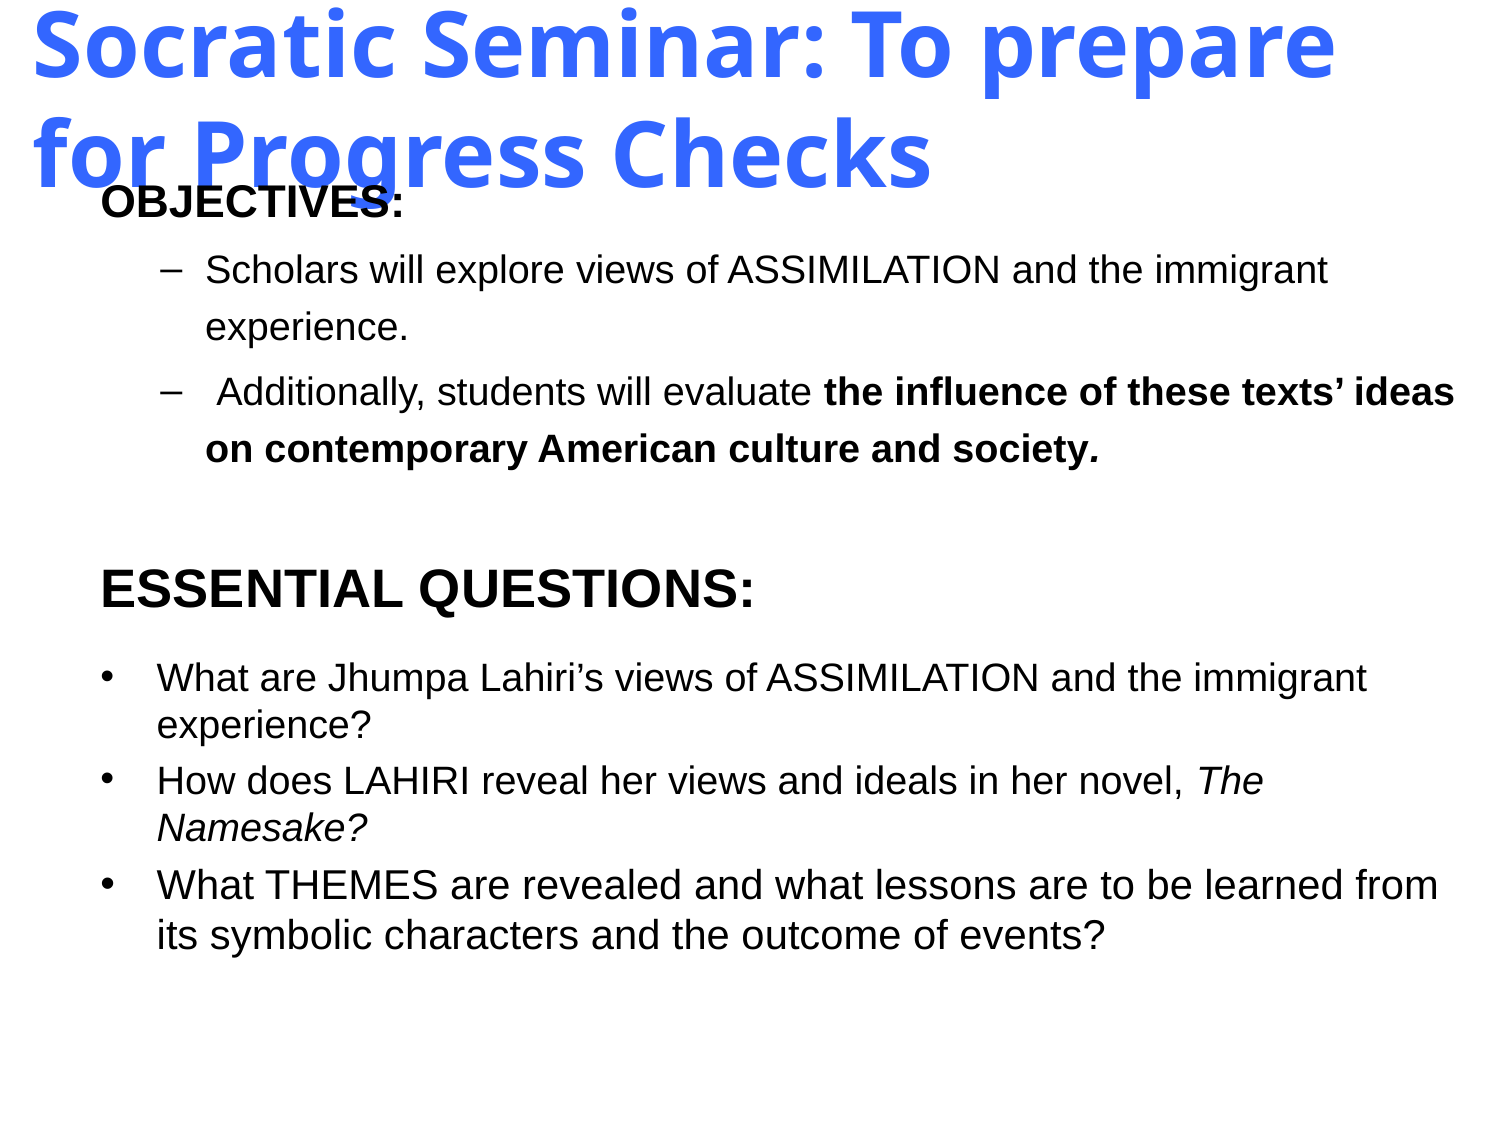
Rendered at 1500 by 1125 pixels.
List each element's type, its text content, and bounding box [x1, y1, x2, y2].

list OBJECTIVES: Scholars will explore views of ASSIMILATION and the immigrant experience. Additionally, students will evaluate the influence of these texts’ ideas on contemporary American culture and society. ESSENTIAL QUESTIONS: What are Jhumpa Lahiri’s views of ASSIMILATION and the immigrant experience? How does LAHIRI reveal her views and ideals in her novel, The Namesake? What THEMES are revealed and what lessons are to be learned from its symbolic characters and the outcome of events? [85, 170, 1472, 1125]
title Socratic Seminar: To prepare for Progress Checks [17, 33, 1500, 159]
